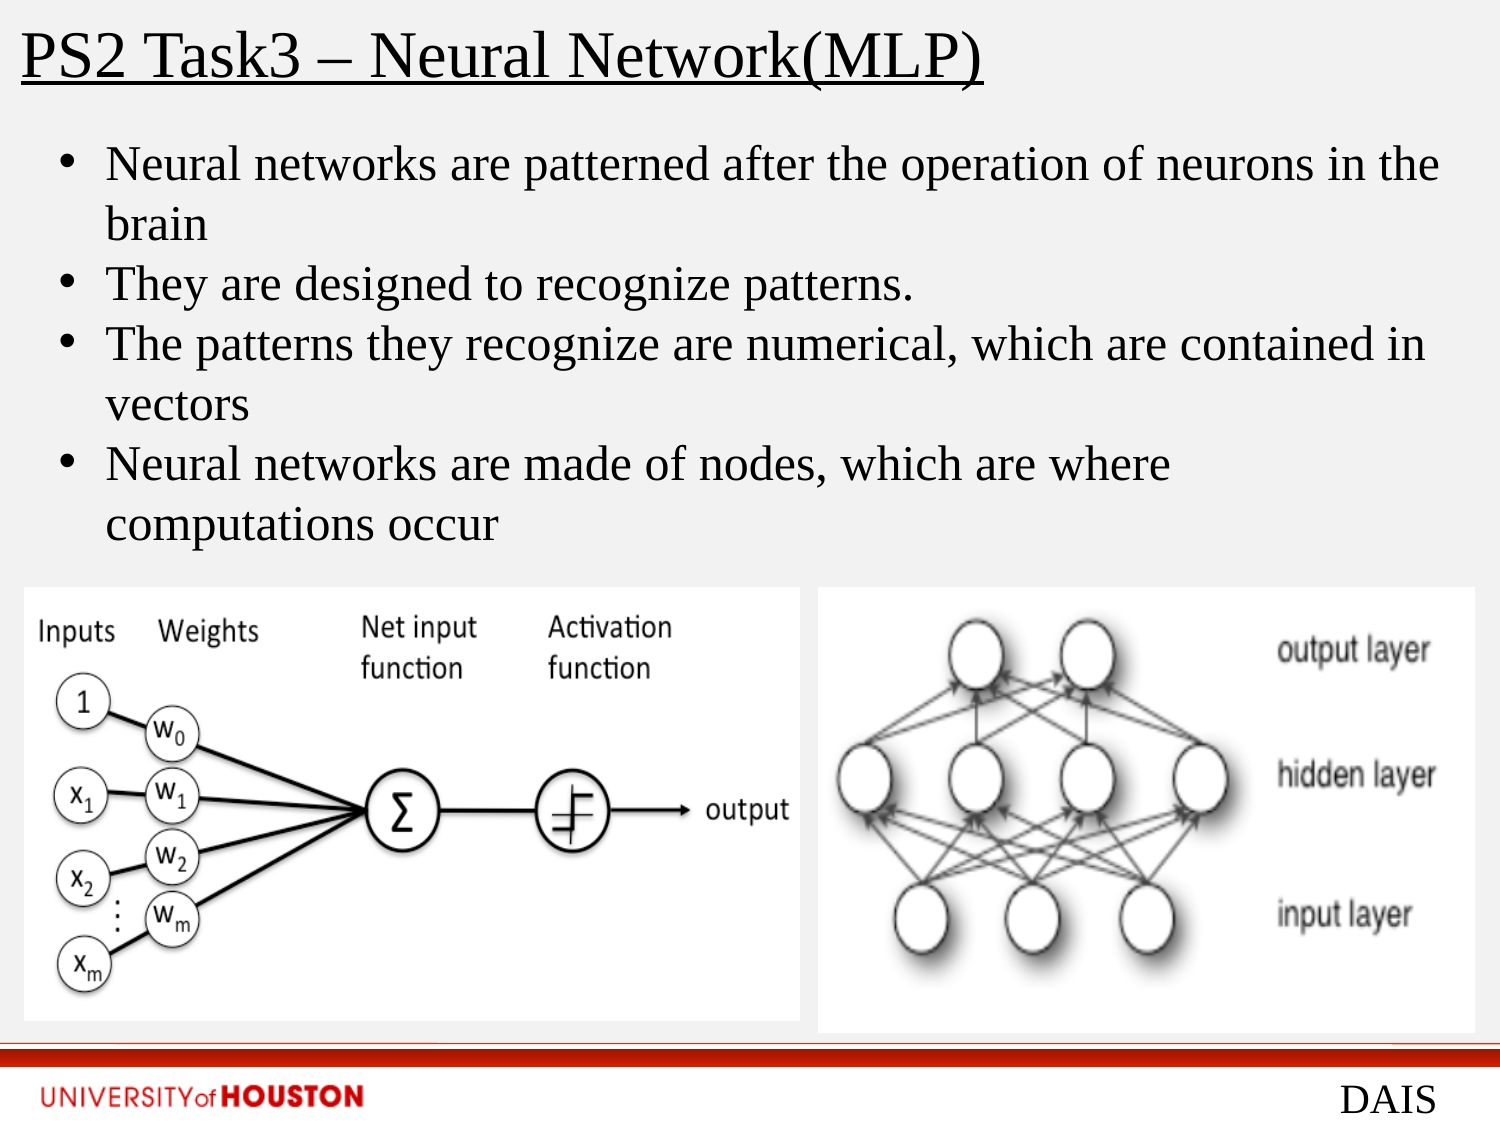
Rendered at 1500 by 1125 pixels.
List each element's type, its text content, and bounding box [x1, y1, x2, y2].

title PS2 Task3 – Neural Network(MLP) [5, 0, 1431, 101]
text_box Neural networks are patterned after the operation of neurons in the brain They are designed to recognize patterns. The patterns they recognize are numerical, which are contained in vectors Neural networks are made of nodes, which are where computations occur [43, 123, 1457, 558]
picture [23, 1075, 385, 1116]
text_box DAIS [1324, 1064, 1475, 1125]
picture [24, 587, 800, 1021]
picture [818, 587, 1475, 1033]
